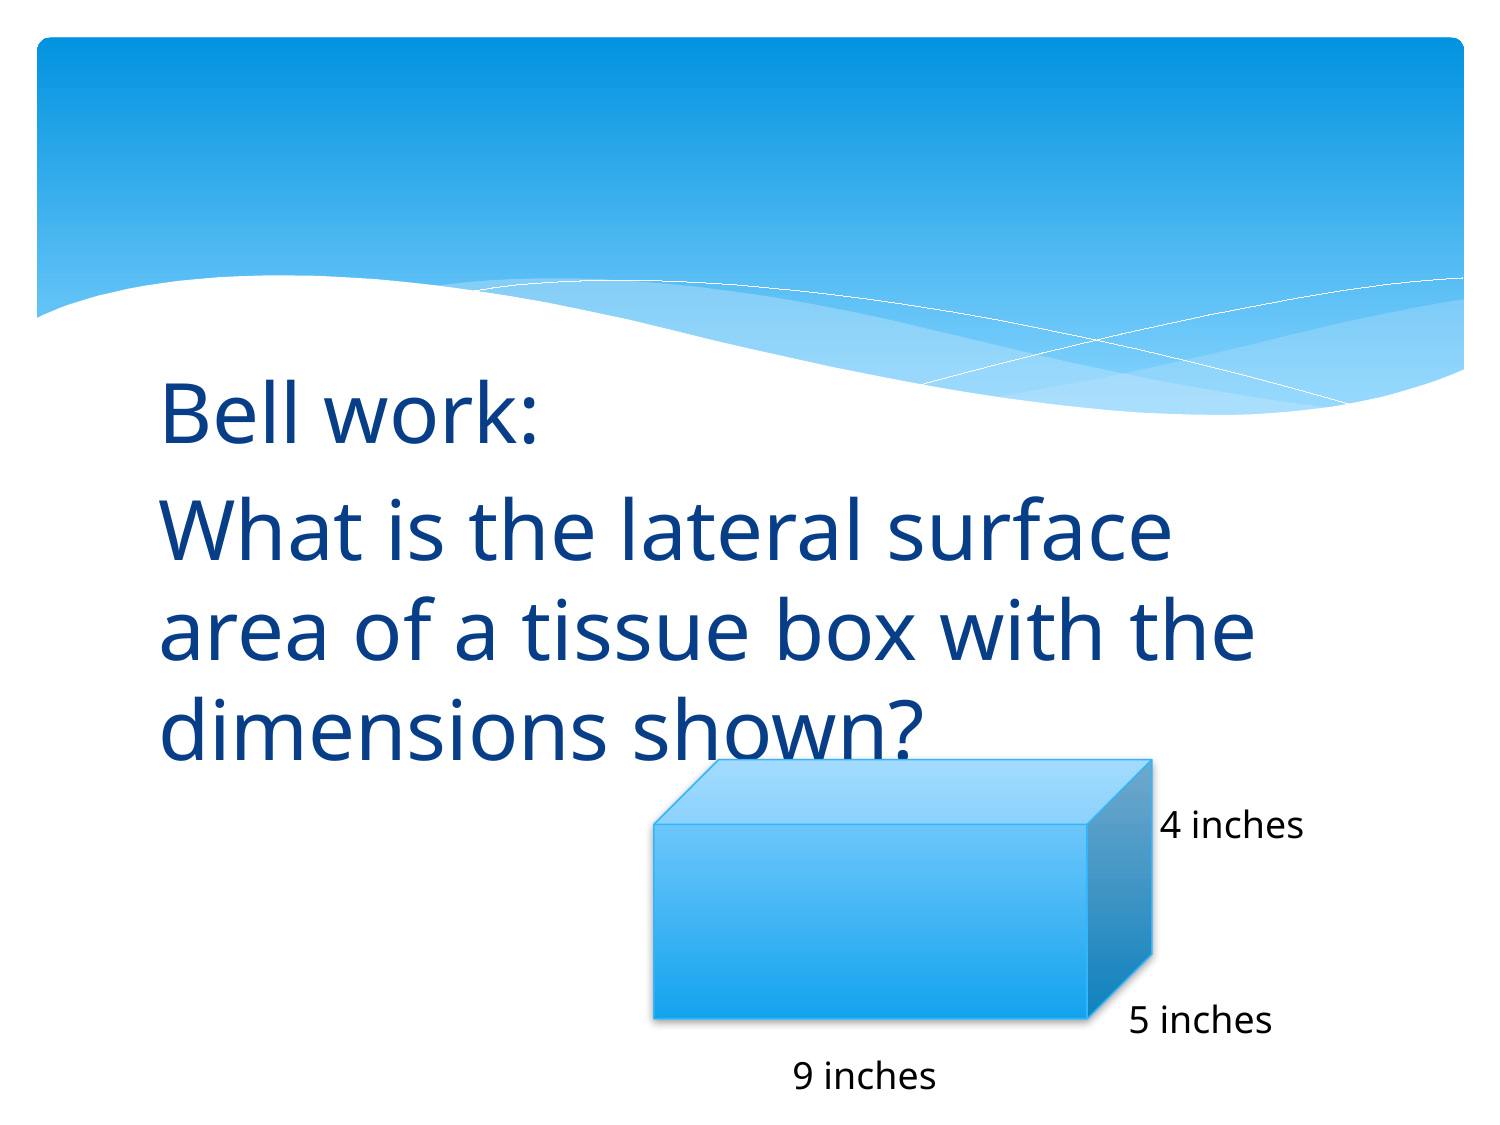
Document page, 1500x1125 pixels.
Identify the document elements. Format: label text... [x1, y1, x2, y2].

text_box 5 inches [1113, 988, 1288, 1049]
text_box [653, 758, 1153, 1020]
text_box 9 inches [777, 1045, 952, 1105]
text_box 4 inches [1144, 793, 1320, 854]
list Bell work: What is the lateral surface area of a tissue box with the dimensions shown? [143, 353, 1359, 920]
